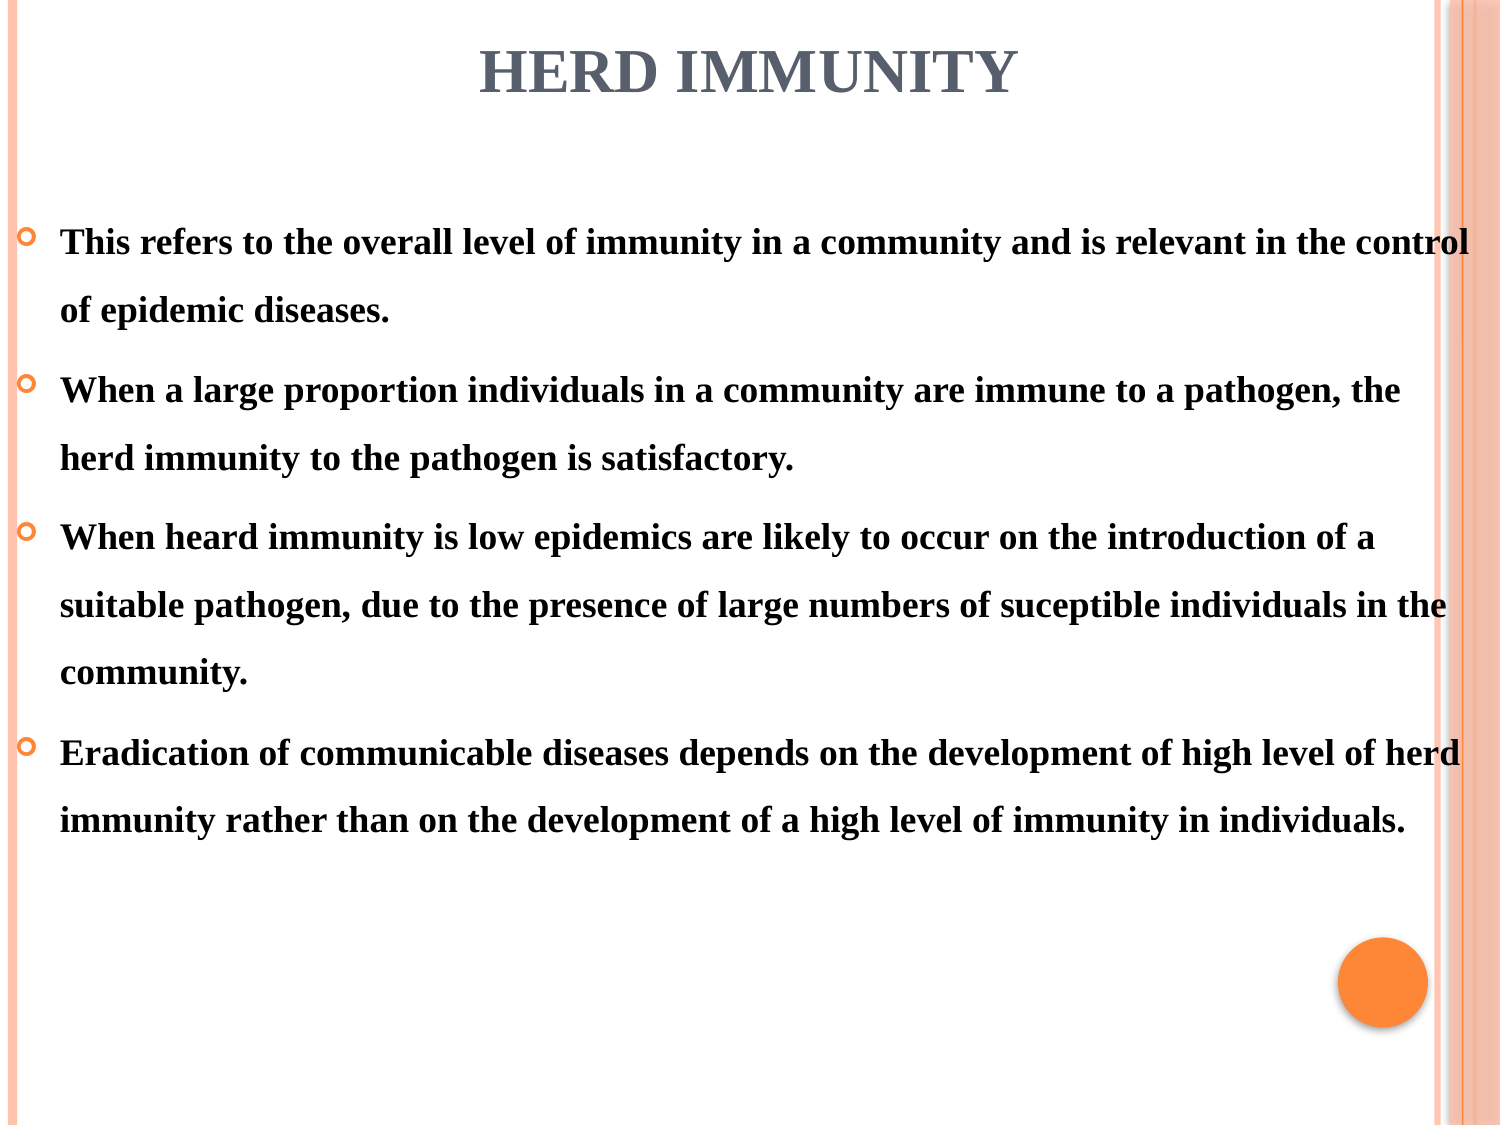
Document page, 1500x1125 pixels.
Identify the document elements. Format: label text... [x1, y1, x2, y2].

list This refers to the overall level of immunity in a community and is relevant in the control of epidemic diseases. When a large proportion individuals in a community are immune to a pathogen, the herd immunity to the pathogen is satisfactory. When heard immunity is low epidemics are likely to occur on the introduction of a suitable pathogen, due to the presence of large numbers of suceptible individuals in the community. Eradication of communicable diseases depends on the development of high level of herd immunity rather than on the development of a high level of immunity in individuals. [0, 187, 1500, 1125]
title HERD IMMUNITY [0, 0, 1500, 187]
